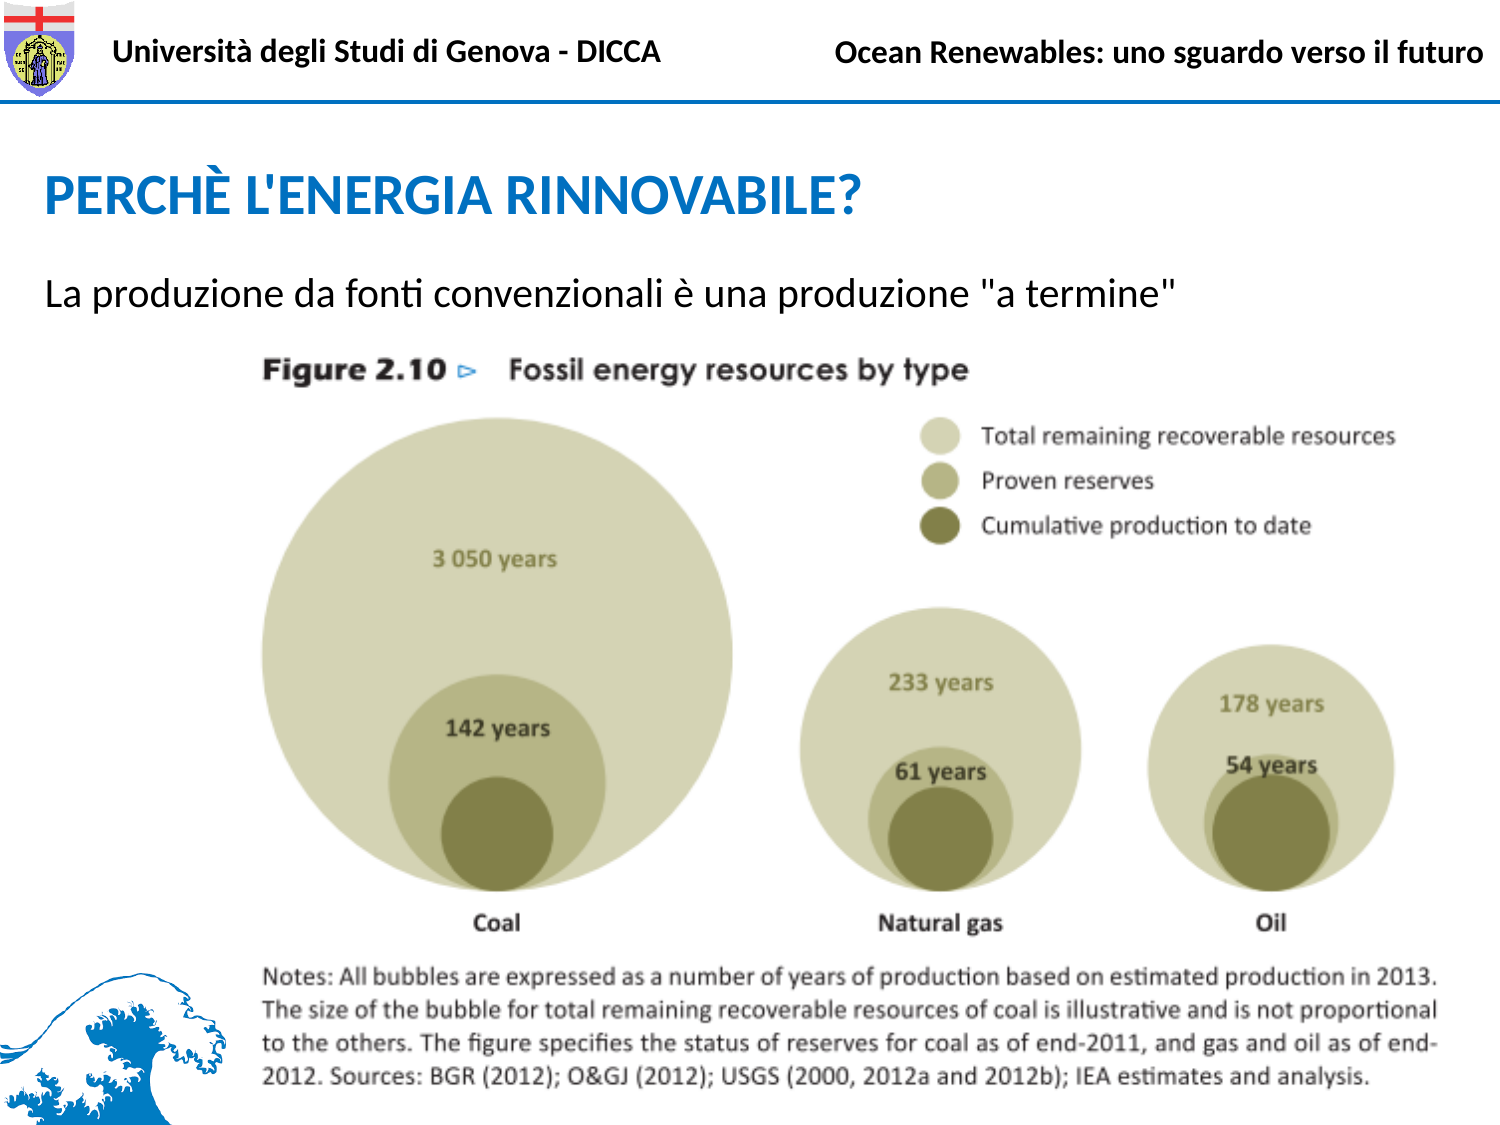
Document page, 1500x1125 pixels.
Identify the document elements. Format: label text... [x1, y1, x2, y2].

picture [0, 973, 226, 1125]
picture [253, 348, 1448, 1103]
text_box Ocean Renewables: uno sguardo verso il futuro [808, 22, 1500, 78]
text_box Università degli Studi di Genova - DICCA [97, 21, 789, 77]
text_box La produzione da fonti convenzionali è una produzione "a termine" [29, 258, 1429, 324]
picture [0, 0, 77, 100]
text_box PERCHè L'ENERGIA RINNOVABILE? [30, 149, 1470, 234]
